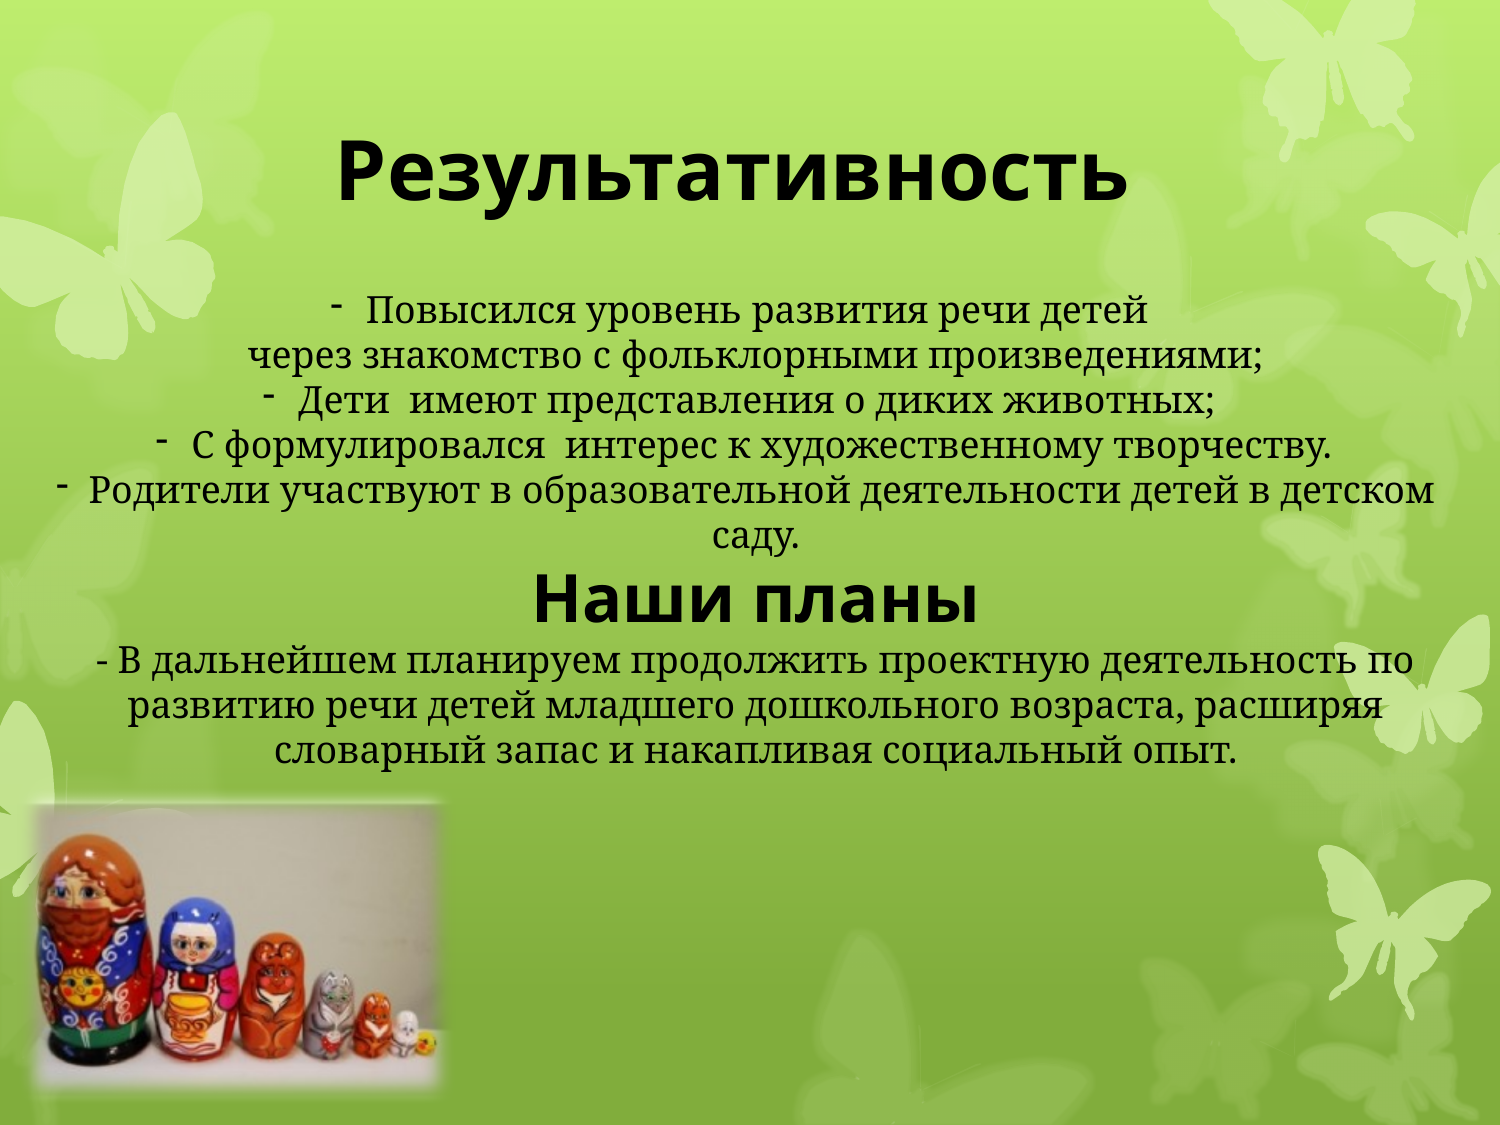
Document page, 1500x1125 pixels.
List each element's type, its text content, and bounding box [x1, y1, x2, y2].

picture [17, 786, 456, 1107]
title Результативность [112, 101, 1375, 232]
text_box Повысился уровень развития речи детей через знакомство с фольклорными произведениями; Дети имеют представления о диких животных; С формулировался интерес к художественному творчеству. Родители участвуют в образовательной деятельности детей в детском саду. Наши планы - В дальнейшем планируем продолжить проектную деятельность по развитию речи детей младшего дошкольного возраста, расширяя словарный запас и накапливая социальный опыт. [41, 278, 1471, 824]
